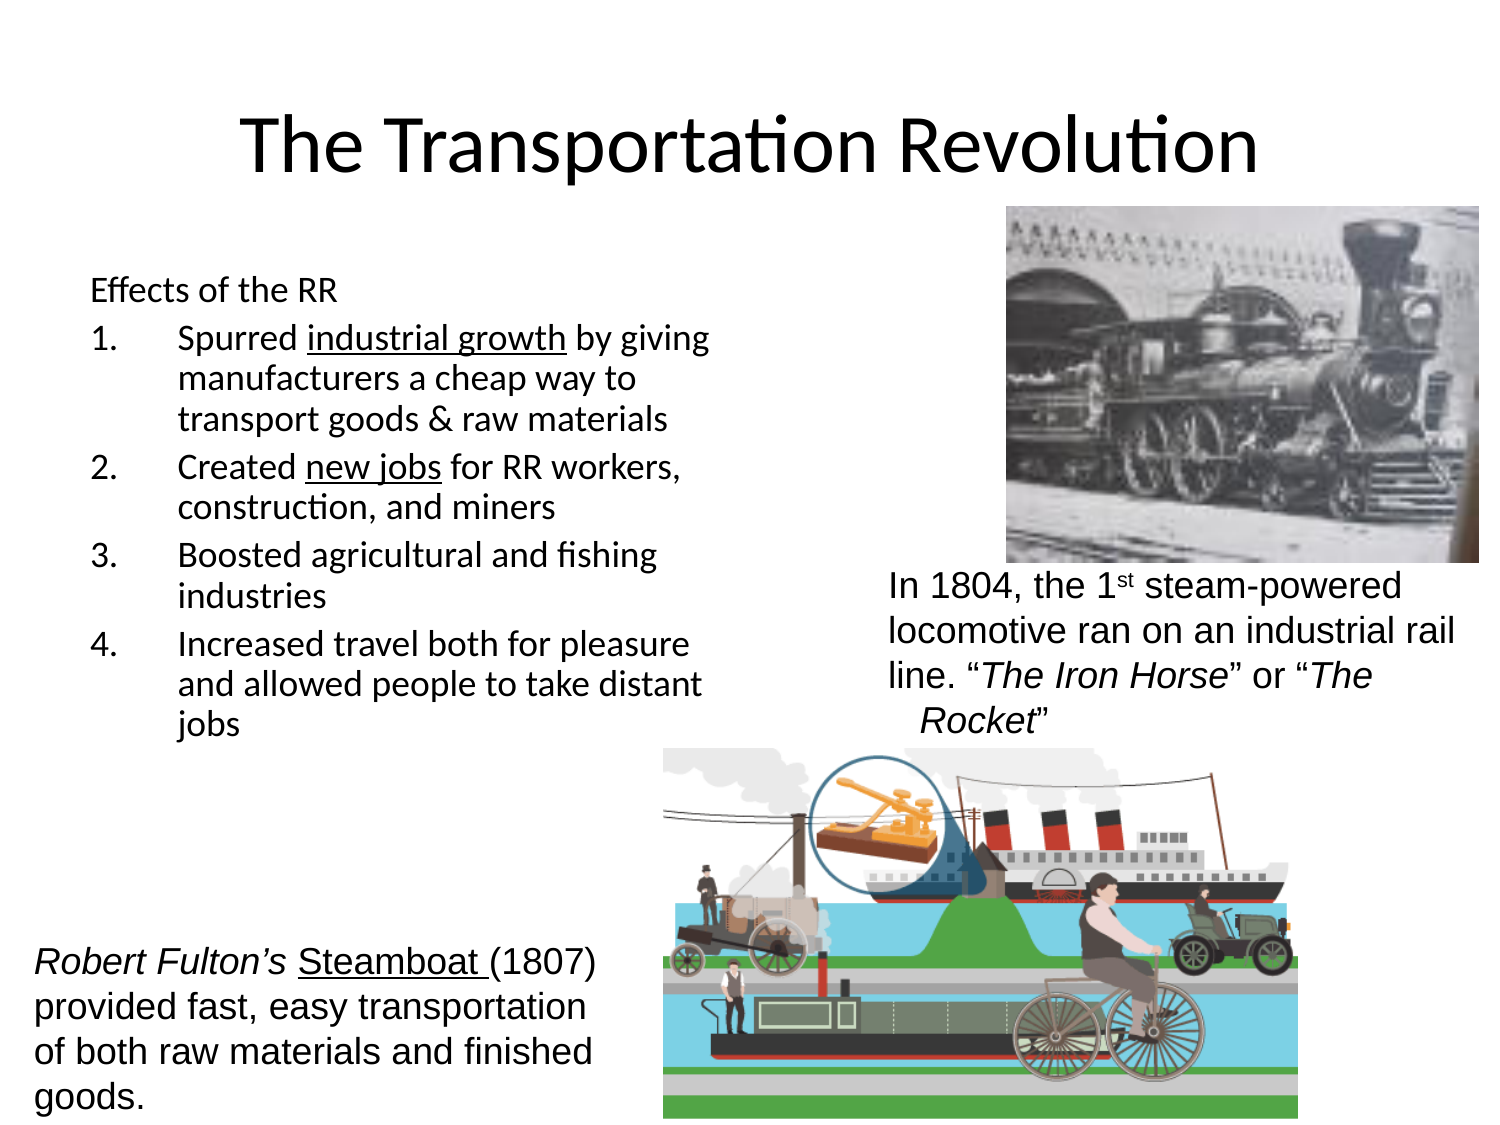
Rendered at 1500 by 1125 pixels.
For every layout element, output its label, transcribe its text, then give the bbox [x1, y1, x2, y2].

text_box In 1804, the 1st steam-powered locomotive ran on an industrial rail line. “The Iron Horse” or “The Rocket” [873, 553, 1474, 749]
picture [662, 748, 1298, 1125]
title The Transportation Revolution [75, 45, 1425, 233]
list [910, 206, 1500, 563]
text_box Robert Fulton’s Steamboat (1807) provided fast, easy transportation of both raw materials and finished goods. [18, 929, 657, 1125]
list Effects of the RR Spurred industrial growth by giving manufacturers a cheap way to transport goods & raw materials Created new jobs for RR workers, construction, and miners Boosted agricultural and fishing industries Increased travel both for pleasure and allowed people to take distant jobs [75, 262, 738, 1000]
